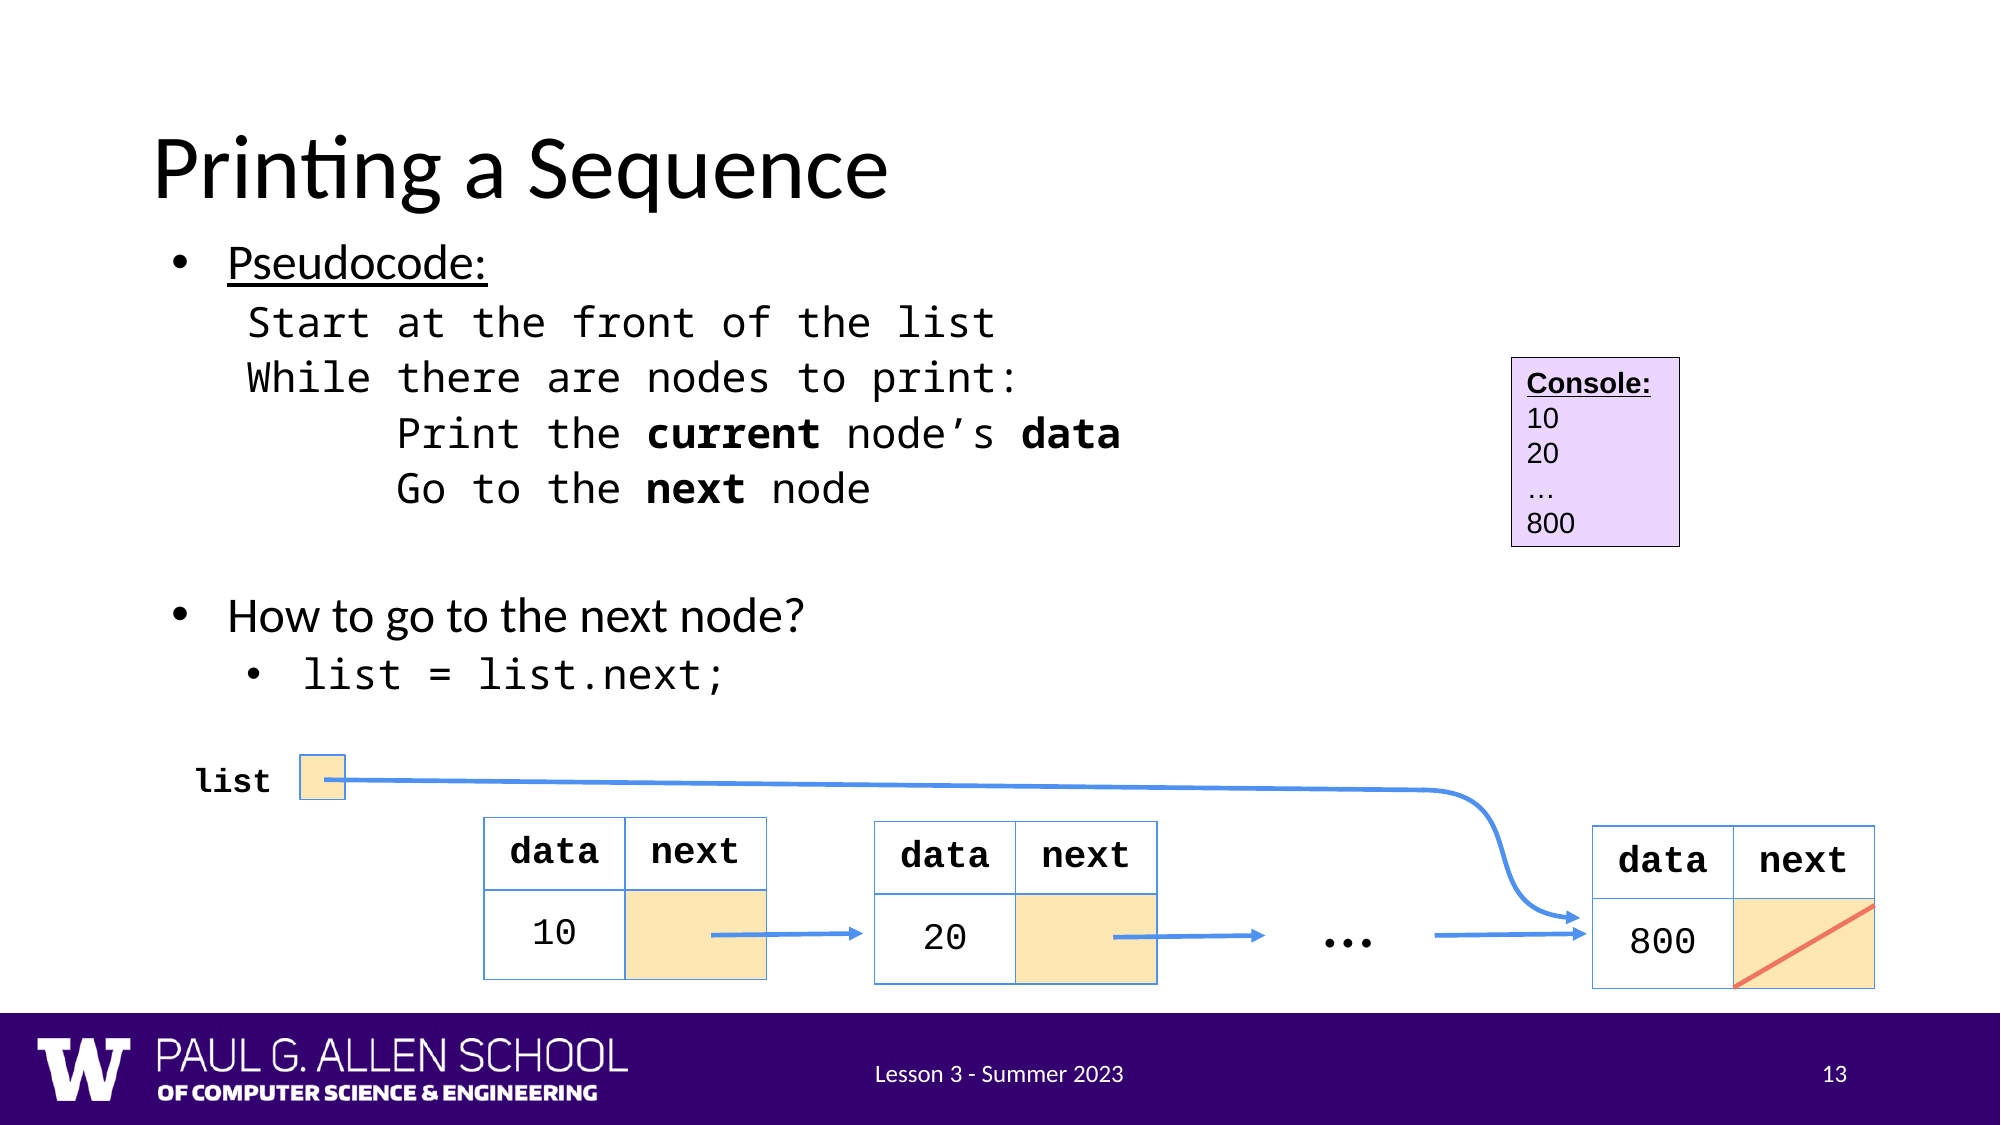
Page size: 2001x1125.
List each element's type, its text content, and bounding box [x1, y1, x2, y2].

table_cell [1734, 899, 1874, 903]
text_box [323, 779, 1581, 919]
table_cell 10 [485, 927, 624, 979]
text_box Console: 10 20 … 800 [1511, 357, 1680, 547]
footer Lesson 3 - Summer 2023 [662, 1042, 1338, 1103]
table_header next [1734, 827, 1874, 898]
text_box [1733, 904, 1876, 988]
table_cell 20 [875, 927, 1015, 983]
table_cell 800 [1593, 899, 1733, 988]
picture [0, 1013, 2000, 1125]
table_cell [1016, 927, 1156, 983]
title Printing a Sequence [137, 59, 1863, 229]
text_box list [177, 744, 311, 815]
text_box … [1272, 927, 1425, 970]
table_cell [626, 927, 766, 979]
list Pseudocode: Start at the front of the list While there are nodes to print: Print the current node’s data Go to the next node How to go to the next node? list = list.next; [137, 229, 1863, 922]
text_box [299, 754, 346, 800]
slide_number 13 [1412, 1042, 1863, 1103]
table_header data [1593, 827, 1733, 898]
